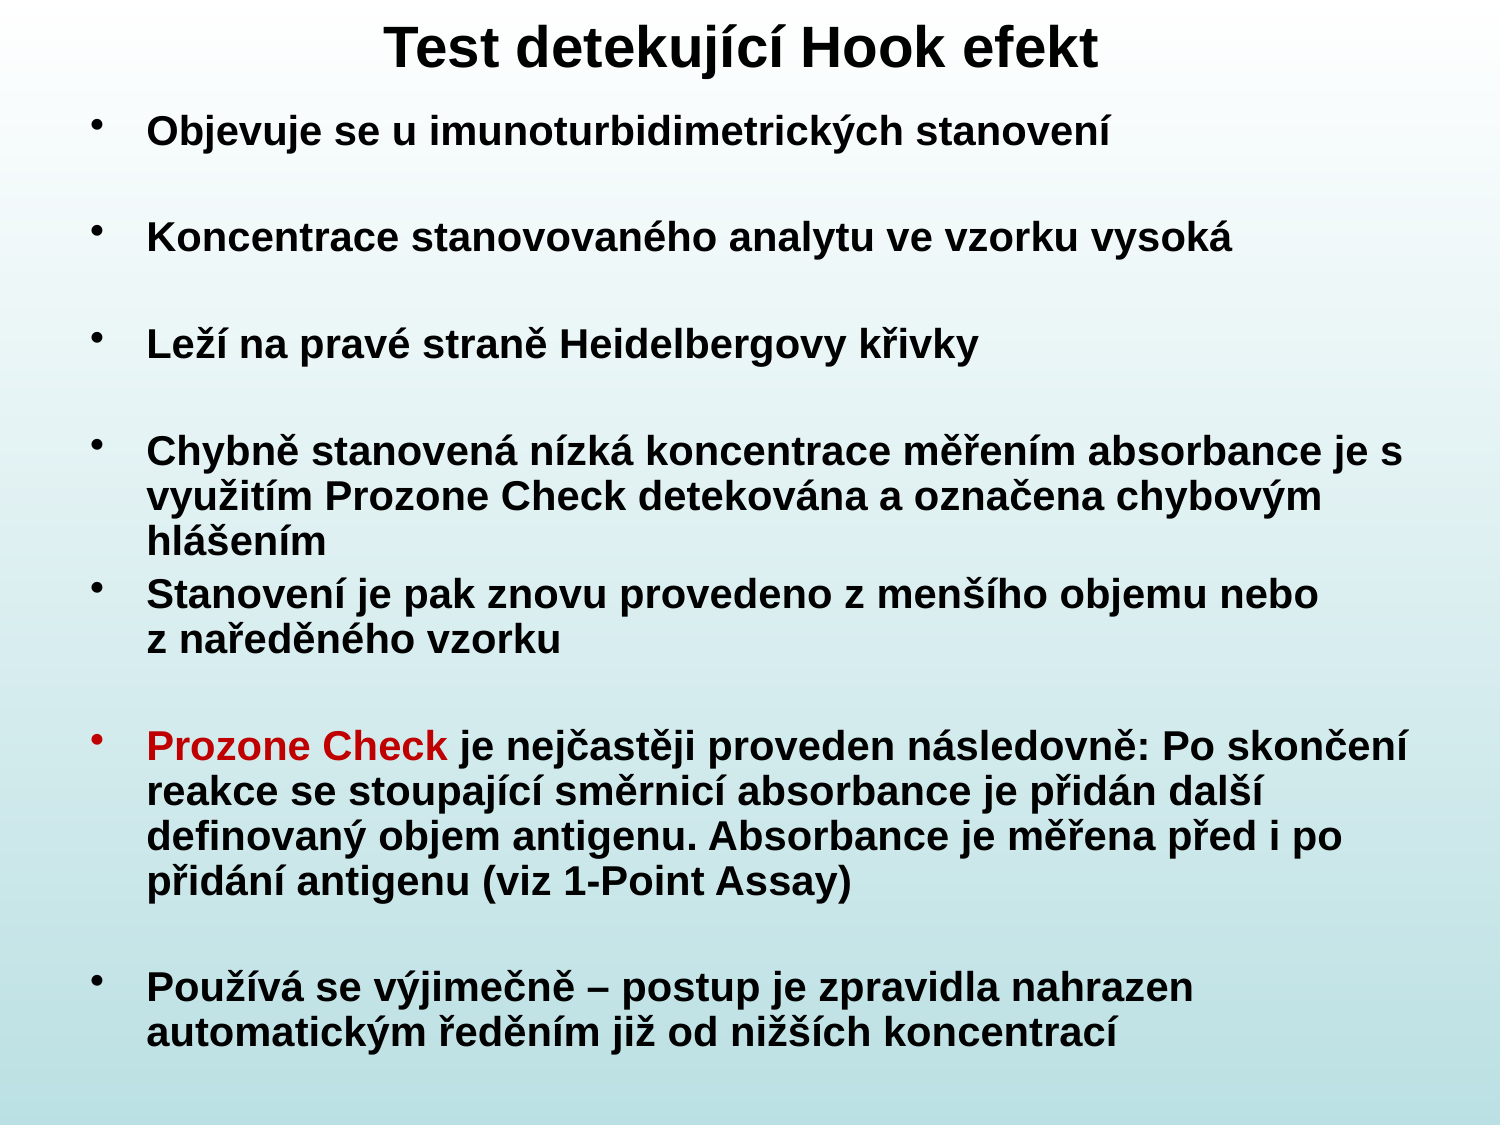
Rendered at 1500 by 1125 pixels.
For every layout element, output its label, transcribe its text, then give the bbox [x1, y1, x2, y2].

list Objevuje se u imunoturbidimetrických stanovení Koncentrace stanovovaného analytu ve vzorku vysoká Leží na pravé straně Heidelbergovy křivky Chybně stanovená nízká koncentrace měřením absorbance je s využitím Prozone Check detekována a označena chybovým hlášením Stanovení je pak znovu provedeno z menšího objemu nebo z naředěného vzorku Prozone Check je nejčastěji proveden následovně: Po skončení reakce se stoupající směrnicí absorbance je přidán další definovaný objem antigenu. Absorbance je měřena před i po přidání antigenu (viz 1-Point Assay) Používá se výjimečně – postup je zpravidla nahrazen automatickým ředěním již od nižších koncentrací [75, 101, 1425, 1125]
title Test detekující Hook efekt [75, 45, 1425, 101]
